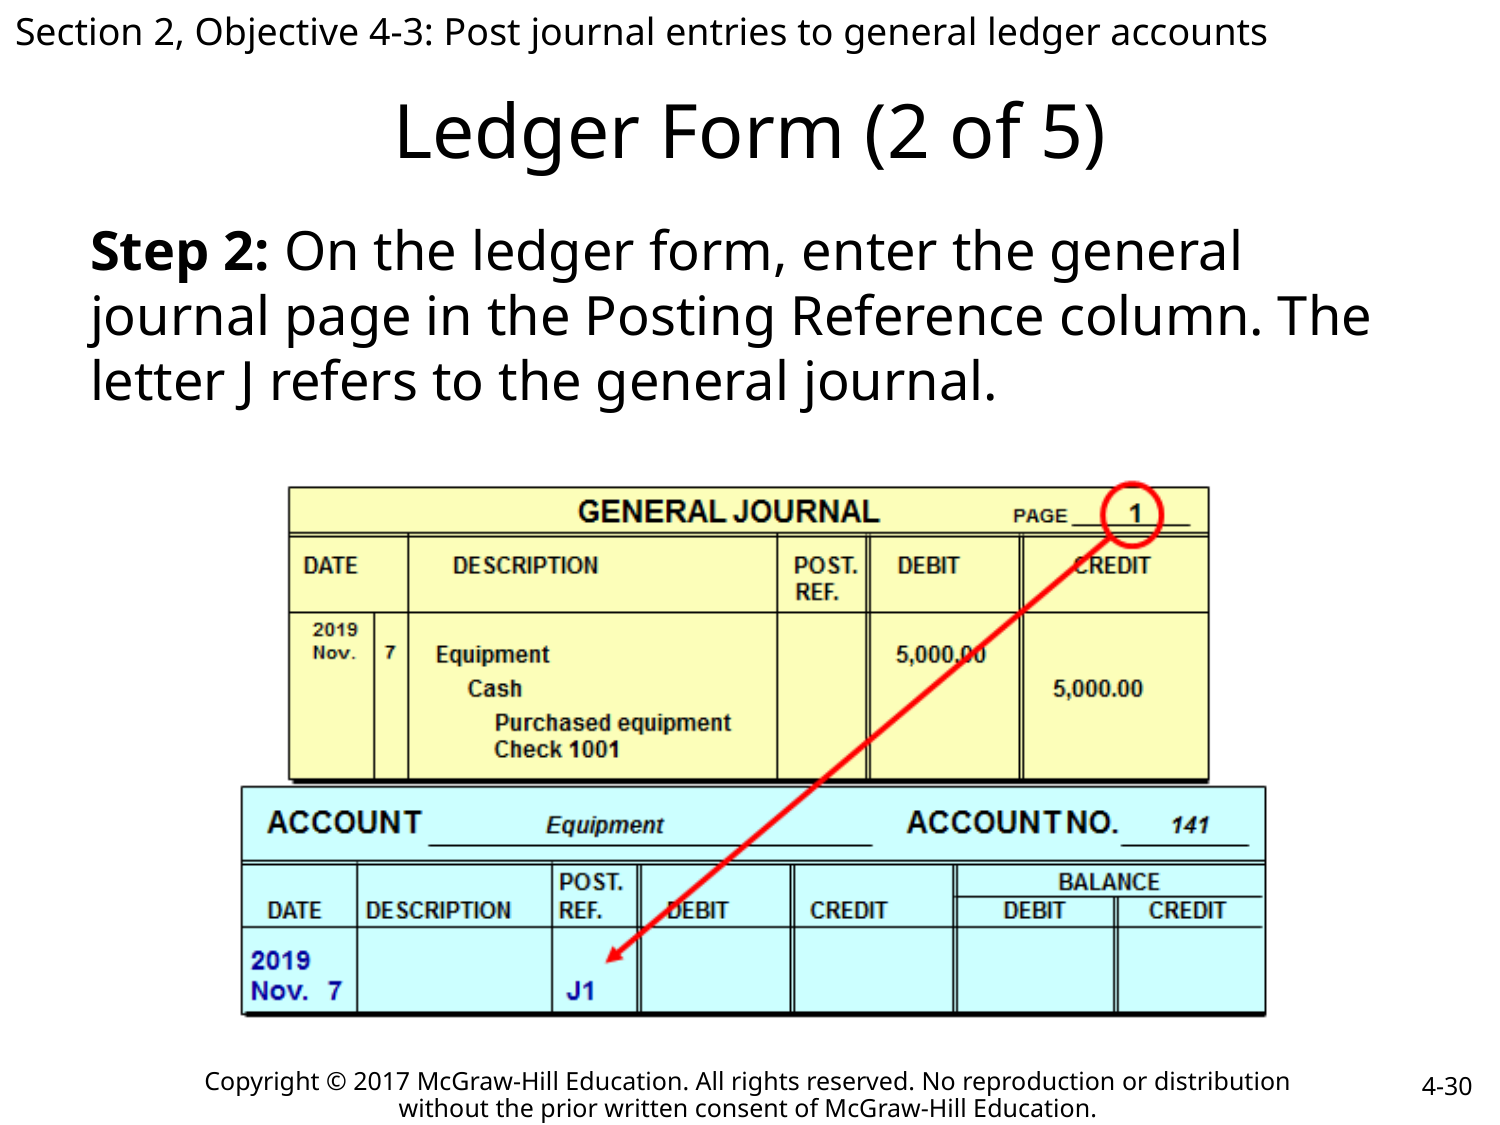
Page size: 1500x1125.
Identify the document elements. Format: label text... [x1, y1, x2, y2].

list Section 2, Objective 4-3: Post journal entries to general ledger accounts [0, 0, 1500, 68]
title Ledger Form (2 of 5) [0, 68, 1500, 188]
list Step 2: On the ledger form, enter the general journal page in the Posting Reference column. The letter J refers to the general journal. [75, 209, 1413, 450]
picture [228, 466, 1282, 1027]
